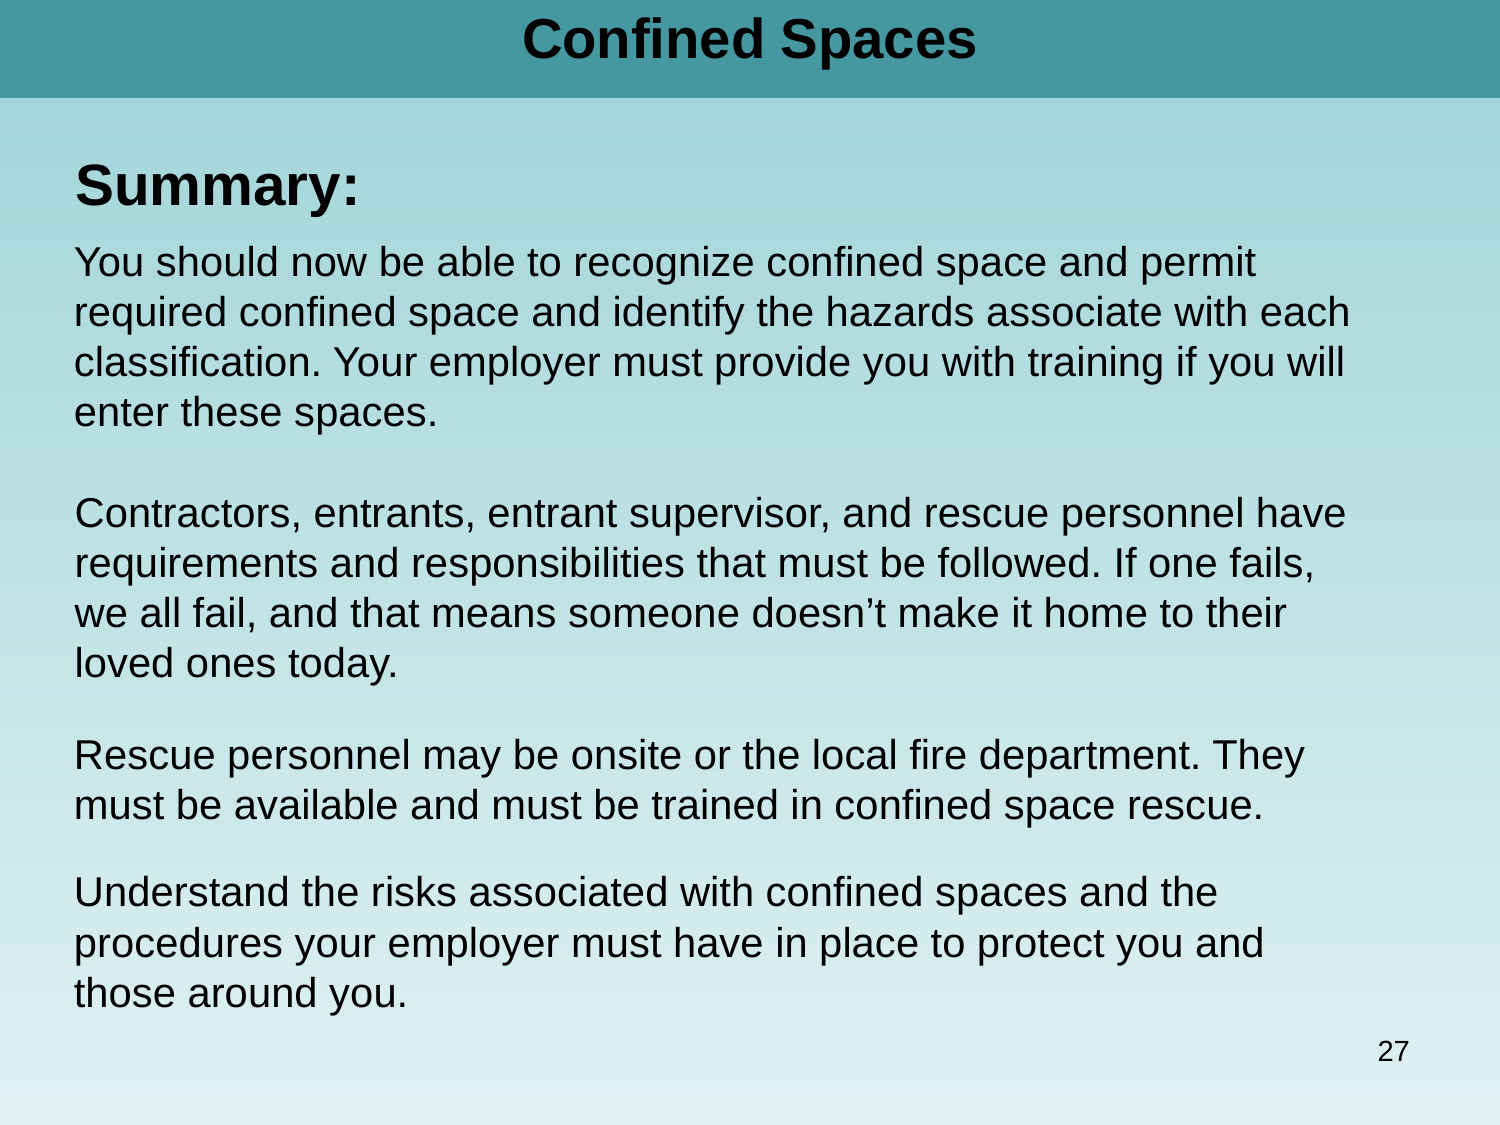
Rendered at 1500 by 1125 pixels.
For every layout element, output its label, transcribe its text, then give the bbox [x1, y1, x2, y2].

text_box Rescue personnel may be onsite or the local fire department. They must be available and must be trained in confined space rescue. [59, 720, 1376, 836]
text_box Summary: [61, 140, 376, 225]
text_box You should now be able to recognize confined space and permit required confined space and identify the hazards associate with each classification. Your employer must provide you with training if you will enter these spaces. [59, 226, 1376, 442]
text_box Confined Spaces [0, 0, 1500, 98]
slide_number 27 [1074, 1024, 1425, 1103]
text_box Contractors, entrants, entrant supervisor, and rescue personnel have requirements and responsibilities that must be followed. If one fails, we all fail, and that means someone doesn’t make it home to their loved ones today. [59, 478, 1377, 694]
text_box Understand the risks associated with confined spaces and the procedures your employer must have in place to protect you and those around you. [59, 857, 1351, 1023]
